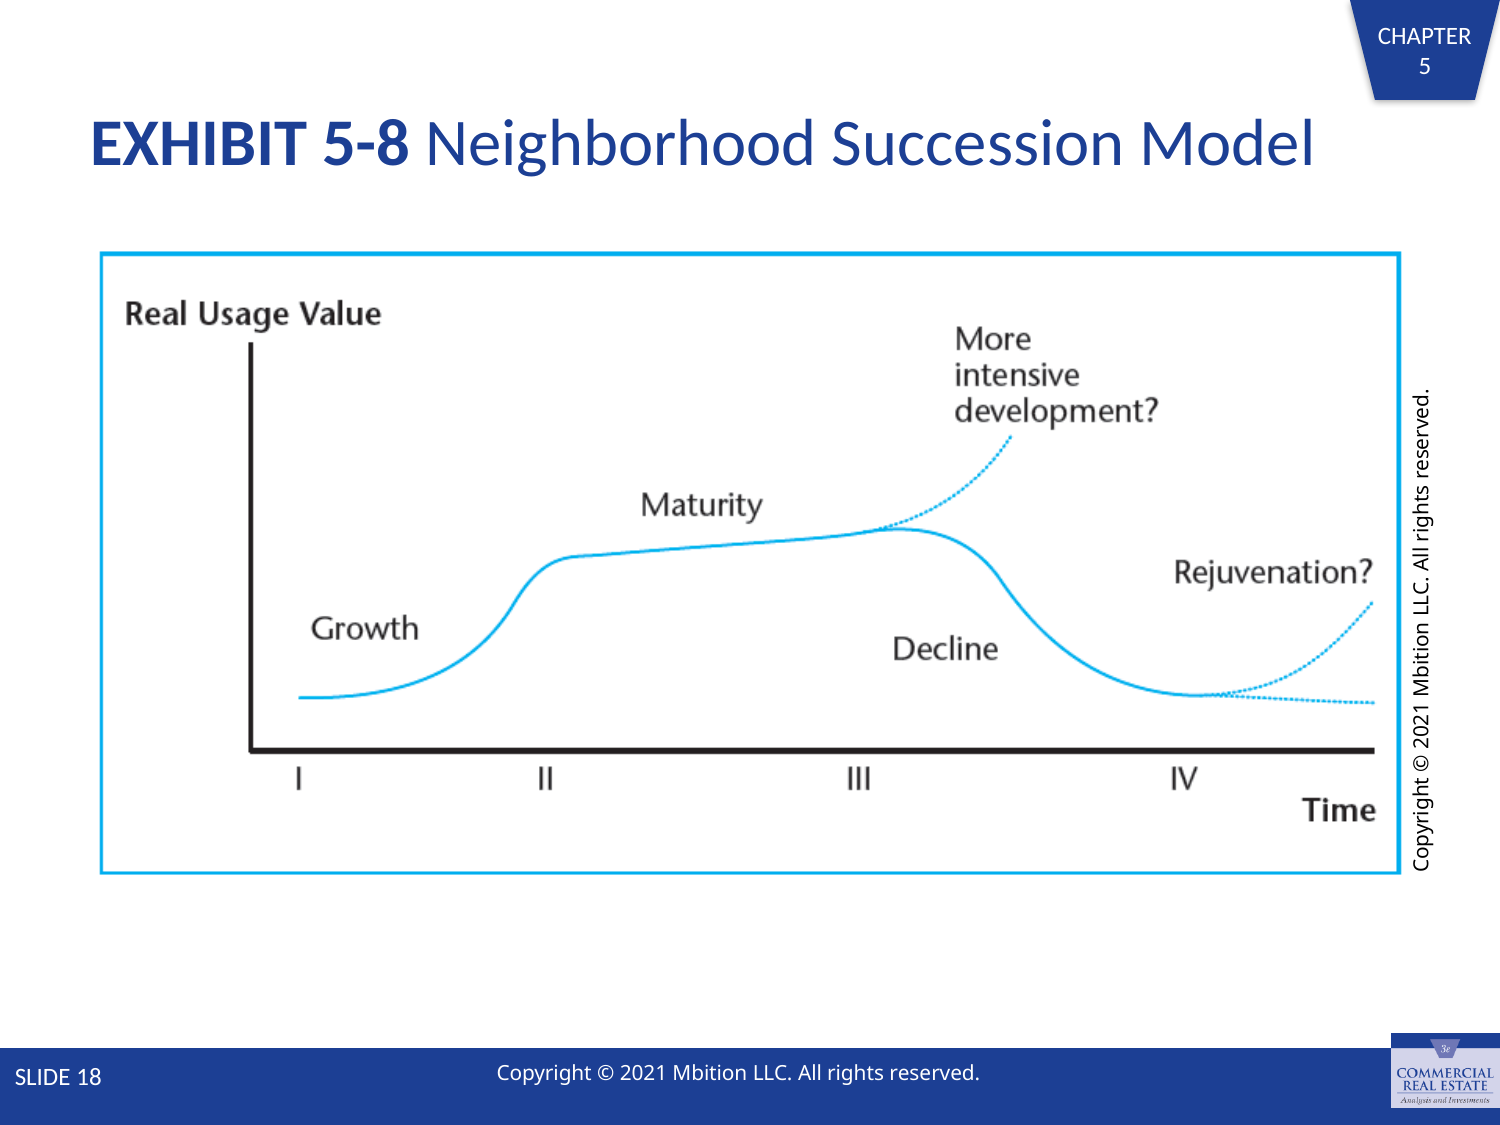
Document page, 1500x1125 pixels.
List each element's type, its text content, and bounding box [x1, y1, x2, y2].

picture [1391, 1033, 1500, 1108]
title EXHIBIT 5-8 Neighborhood Succession Model [75, 45, 1375, 233]
slide_number SLIDE 18 [0, 1052, 350, 1113]
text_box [97, 247, 1441, 878]
